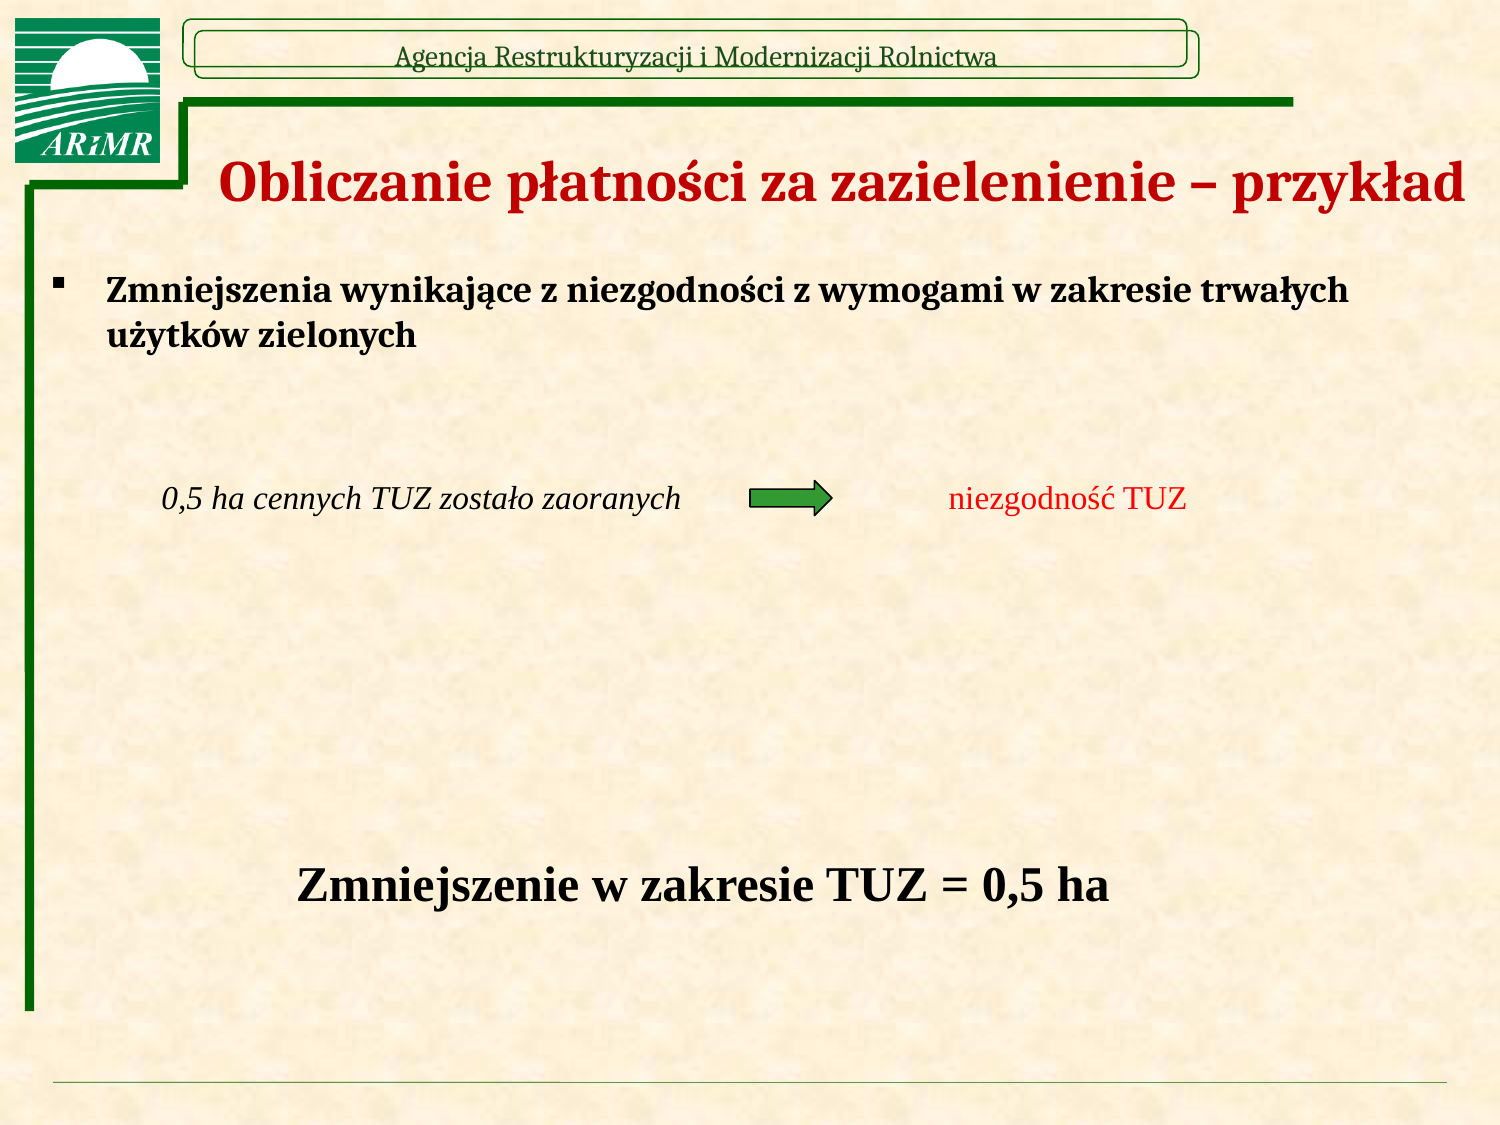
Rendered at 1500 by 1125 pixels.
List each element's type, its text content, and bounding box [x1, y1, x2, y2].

text_box 0,5 ha cennych TUZ zostało zaoranych [128, 468, 715, 524]
text_box [750, 480, 833, 516]
text_box niezgodność TUZ [878, 468, 1266, 524]
text_box Zmniejszenie w zakresie TUZ = 0,5 ha [163, 843, 1243, 919]
list Zmniejszenia wynikające z niezgodności z wymogami w zakresie trwałych użytków zielonych [34, 257, 1477, 399]
picture [0, 0, 1500, 1125]
title Obliczanie płatności za zazielenienie – przykład [187, 105, 1500, 250]
